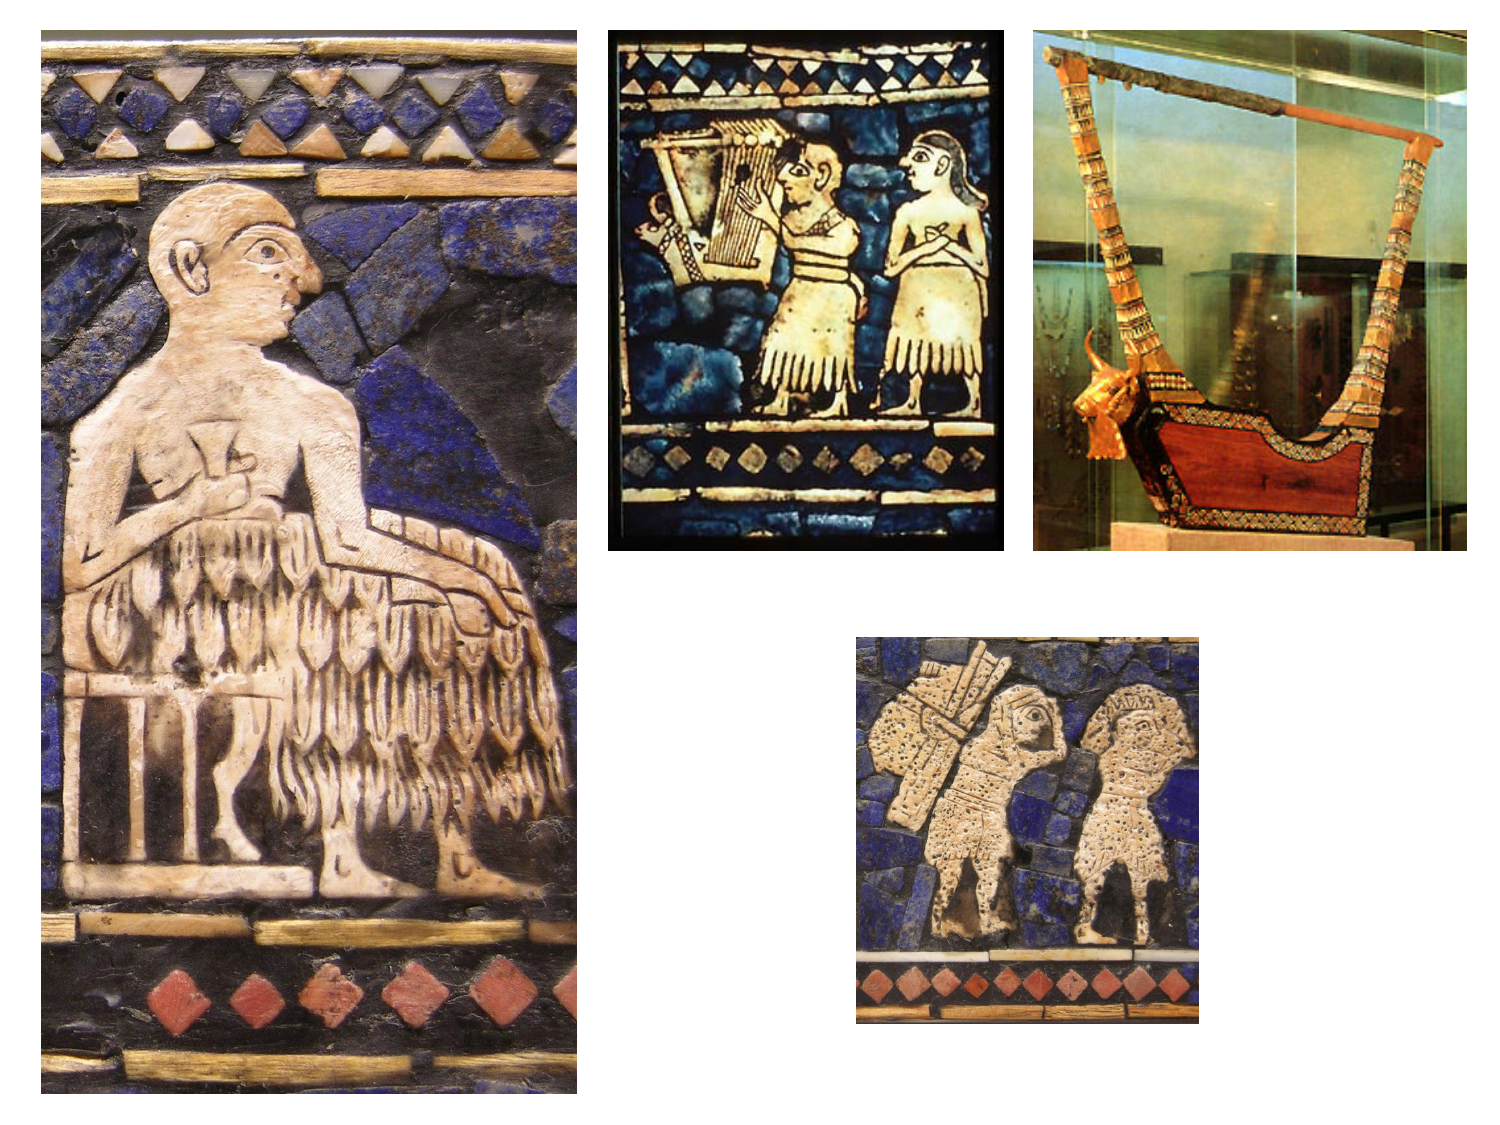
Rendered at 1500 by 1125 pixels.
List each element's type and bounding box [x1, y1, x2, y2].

picture [856, 637, 1200, 1024]
picture [40, 30, 577, 1095]
picture [608, 30, 1005, 551]
picture [1033, 30, 1468, 551]
